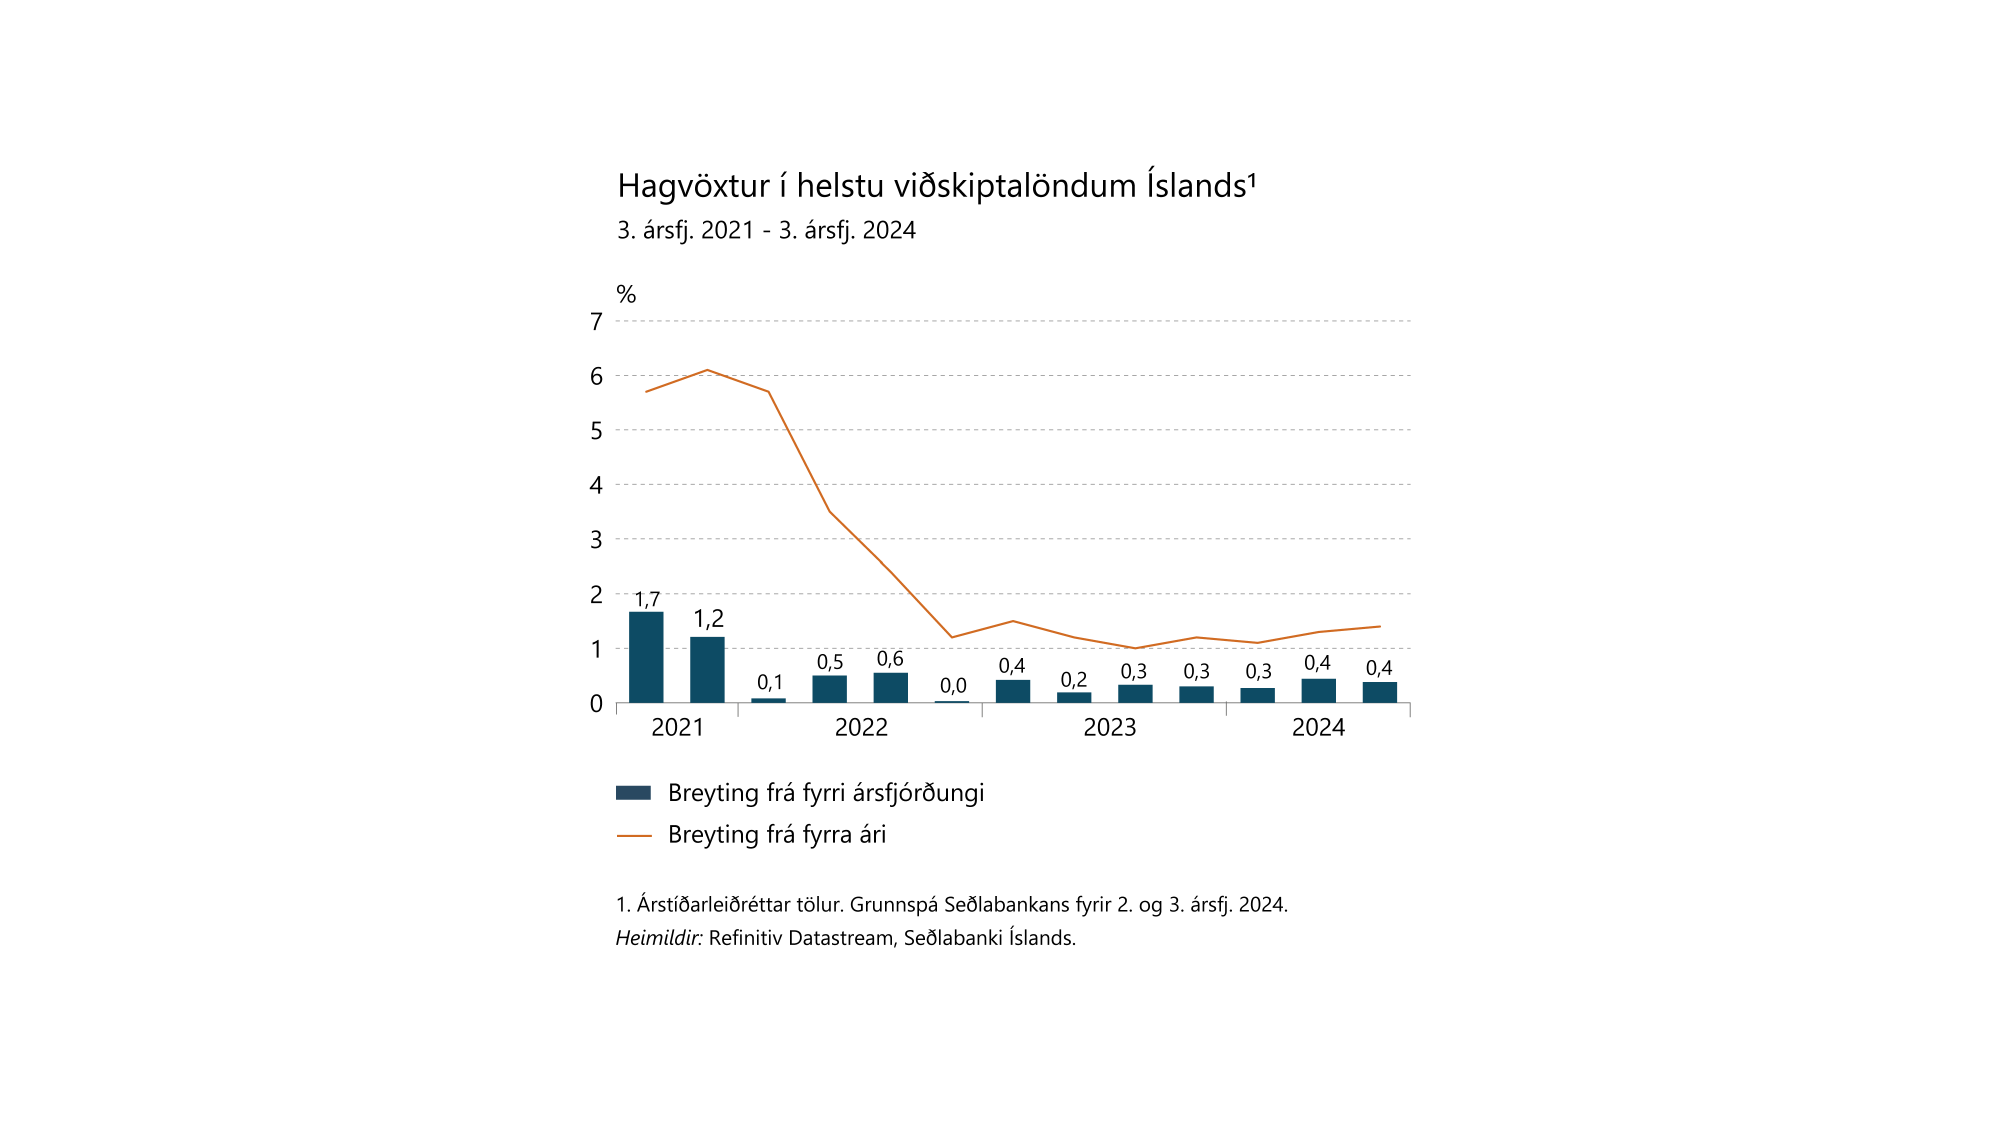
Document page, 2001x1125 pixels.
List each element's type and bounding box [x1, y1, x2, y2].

picture [589, 165, 1411, 959]
